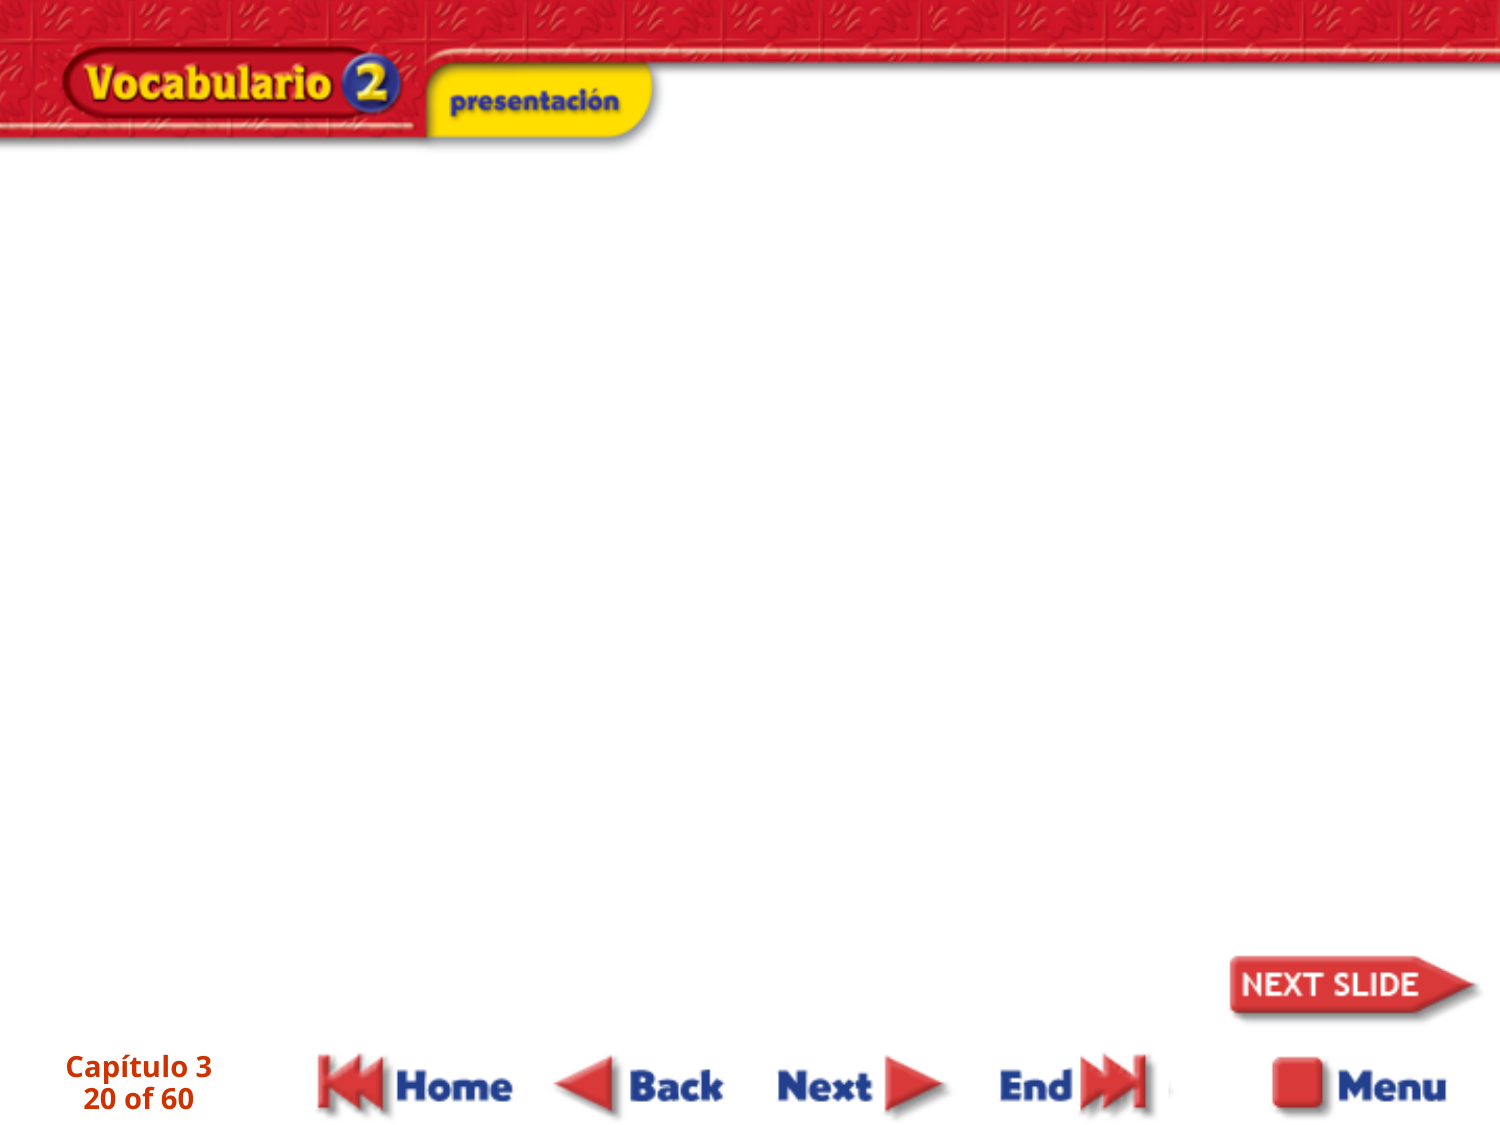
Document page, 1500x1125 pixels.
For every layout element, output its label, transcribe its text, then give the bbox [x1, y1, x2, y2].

picture [531, 1045, 748, 1125]
text_box Capítulo 3 20 of 60 [57, 1040, 221, 1124]
picture [750, 1045, 967, 1125]
picture [970, 1045, 1188, 1125]
picture [1224, 950, 1488, 1027]
picture [0, 0, 1500, 163]
picture [304, 1045, 521, 1125]
picture [1250, 1045, 1467, 1125]
